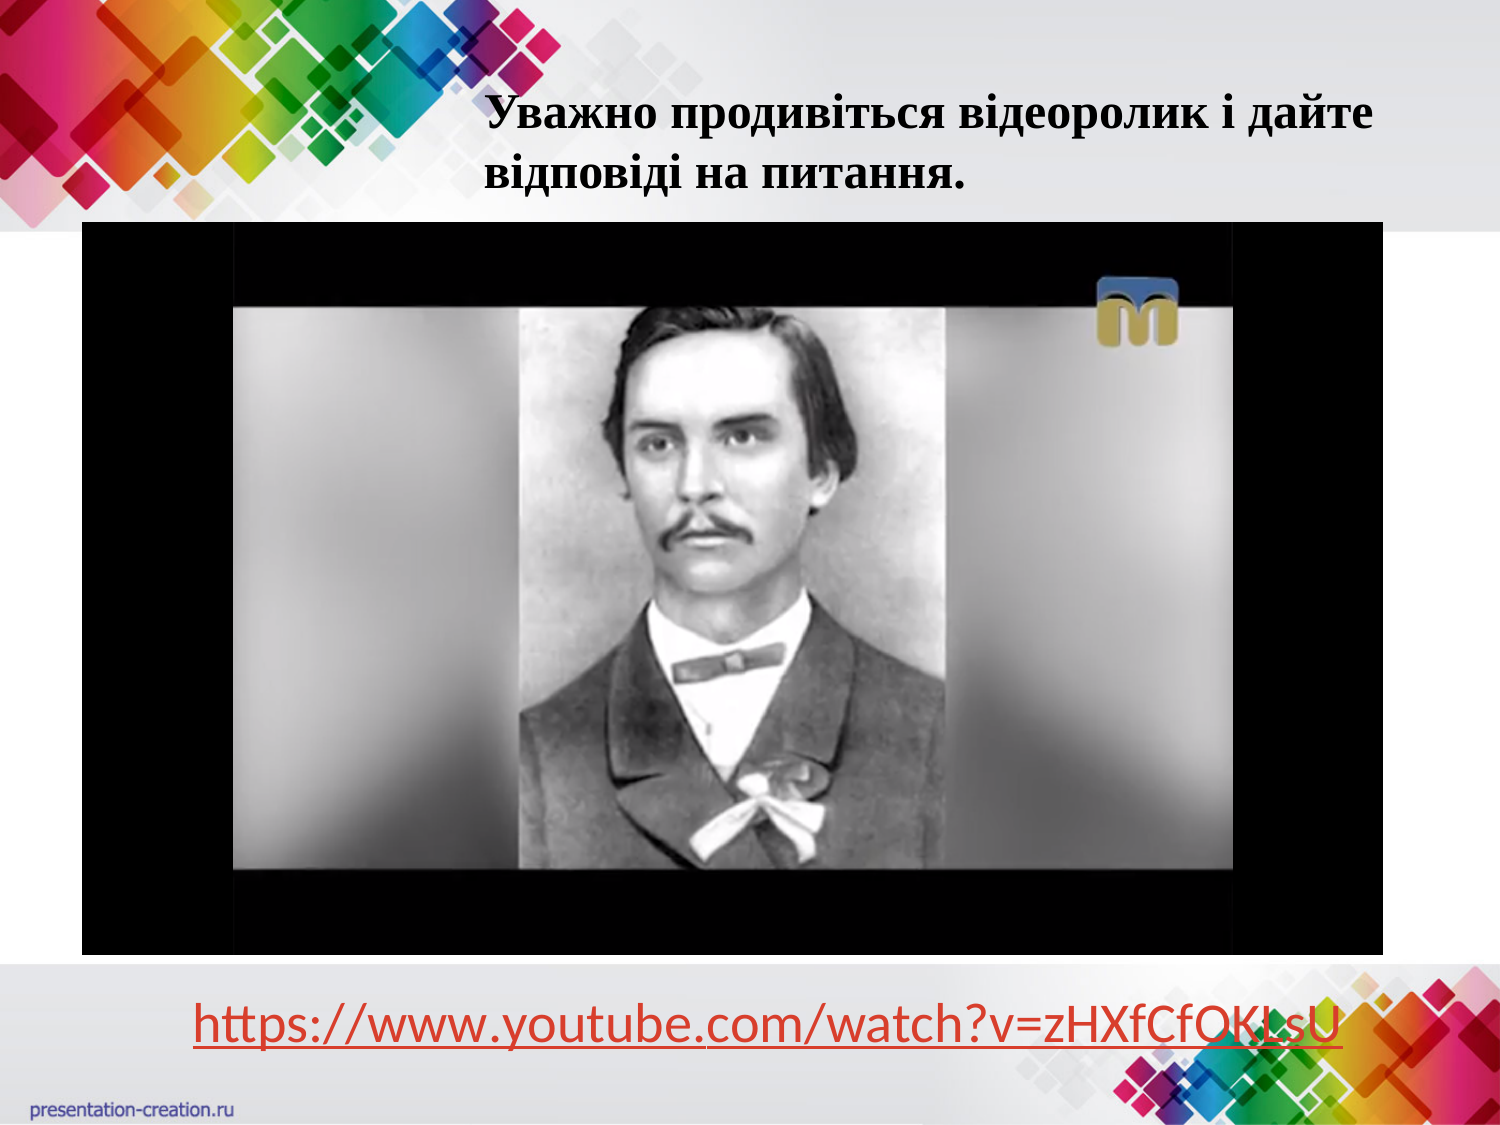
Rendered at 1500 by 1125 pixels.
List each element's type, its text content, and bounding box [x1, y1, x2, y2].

title https://www.youtube.com/watch?v=zHXfCfOKLsU [35, 949, 1500, 1090]
text_box Уважно продивіться відеоролик і дайте відповіді на питання. [468, 71, 1500, 206]
picture [0, 0, 1500, 1125]
